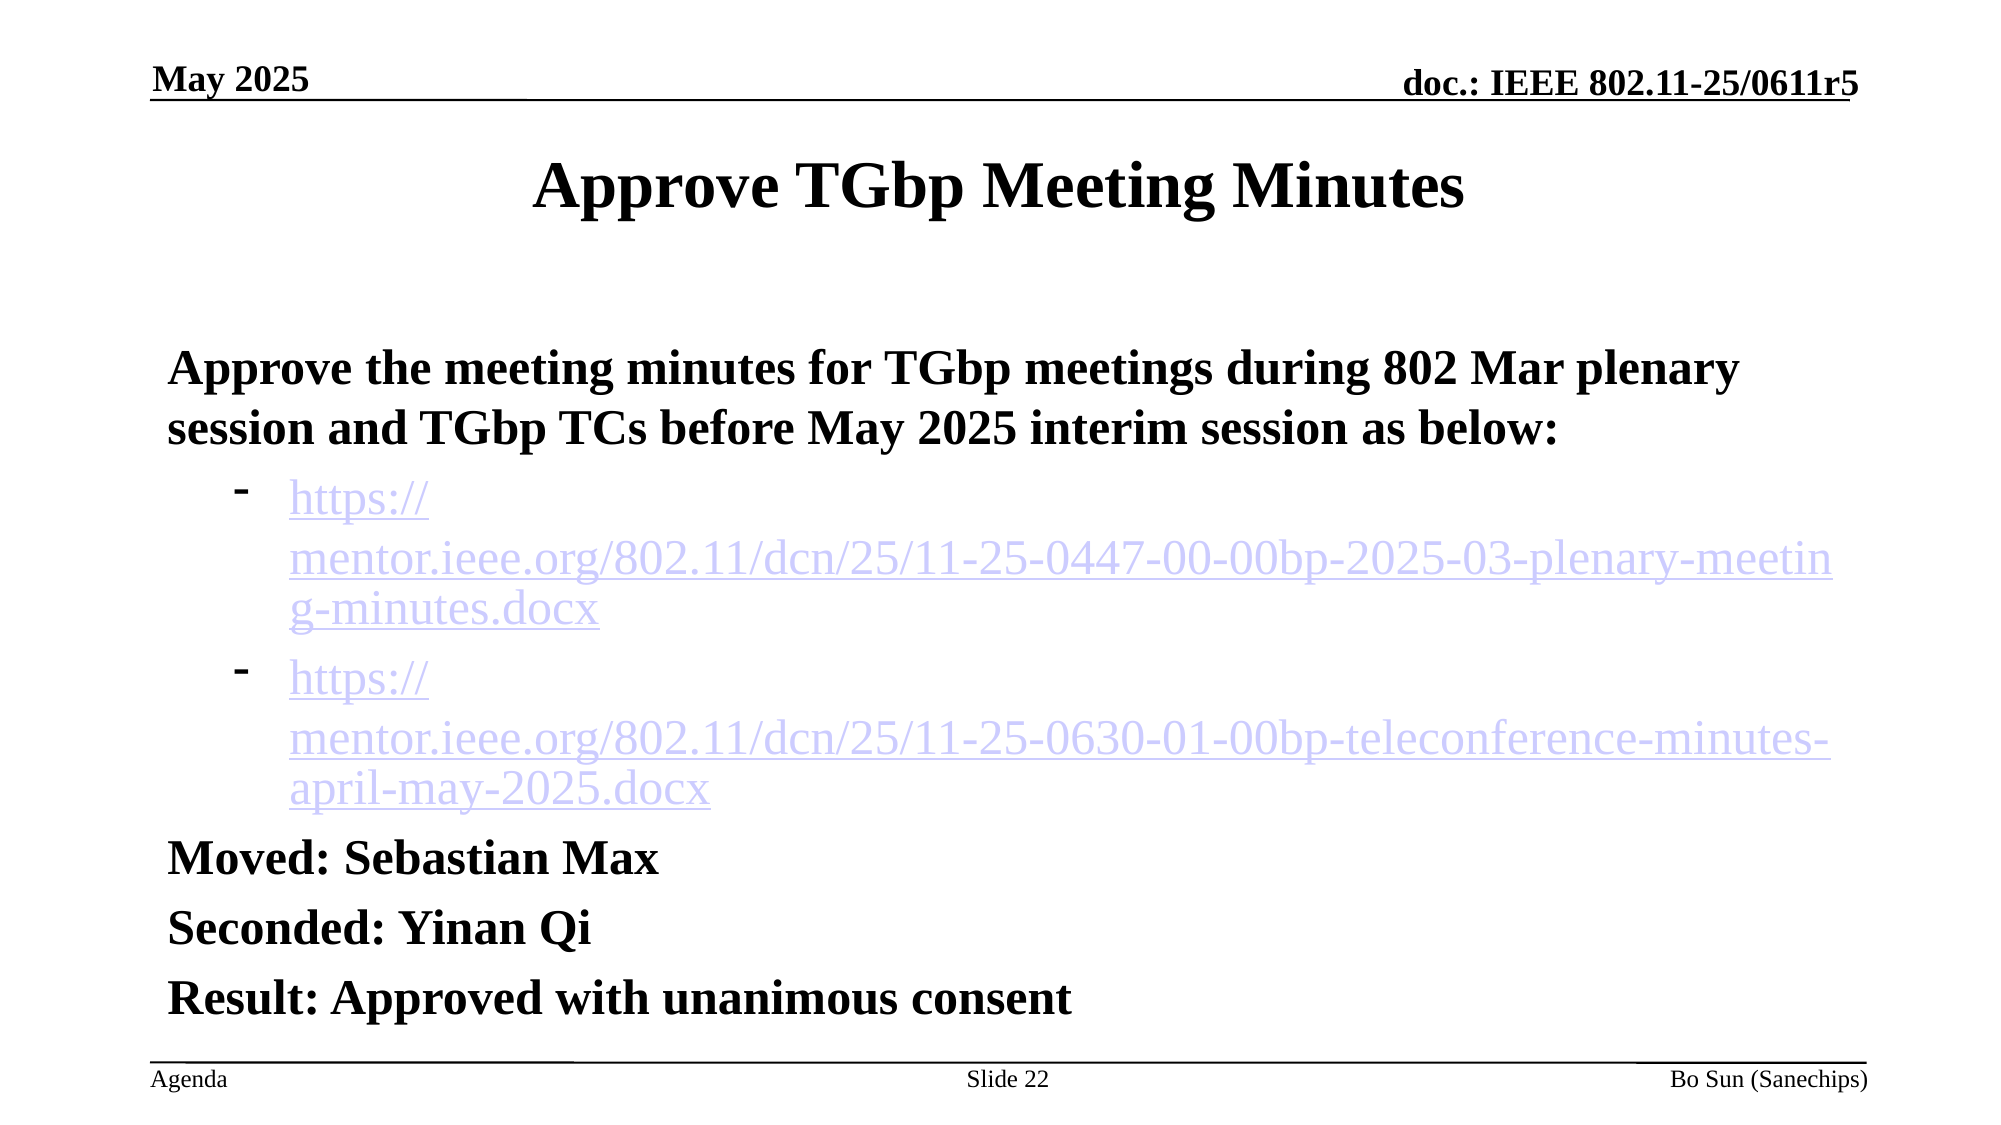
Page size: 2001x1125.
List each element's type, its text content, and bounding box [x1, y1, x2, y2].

slide_number Slide 22 [949, 1061, 1067, 1123]
footer Bo Sun (Sanechips) [1171, 1061, 1869, 1093]
text_box Approve TGbp Meeting Minutes [362, 99, 1638, 262]
text_box Approve the meeting minutes for TGbp meetings during 802 Mar plenary session and TGbp TCs before May 2025 interim session as below: https://mentor.ieee.org/802.11/dcn/25/11-25-0447-00-00bp-2025-03-plenary-meeting-minutes.docx https://mentor.ieee.org/802.11/dcn/25/11-25-0630-01-00bp-teleconference-minutes-april-may-2025.docx Moved: Sebastian Max Seconded: Yinan Qi Result: Approved with unanimous consent [152, 327, 1855, 1038]
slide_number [152, 54, 563, 100]
